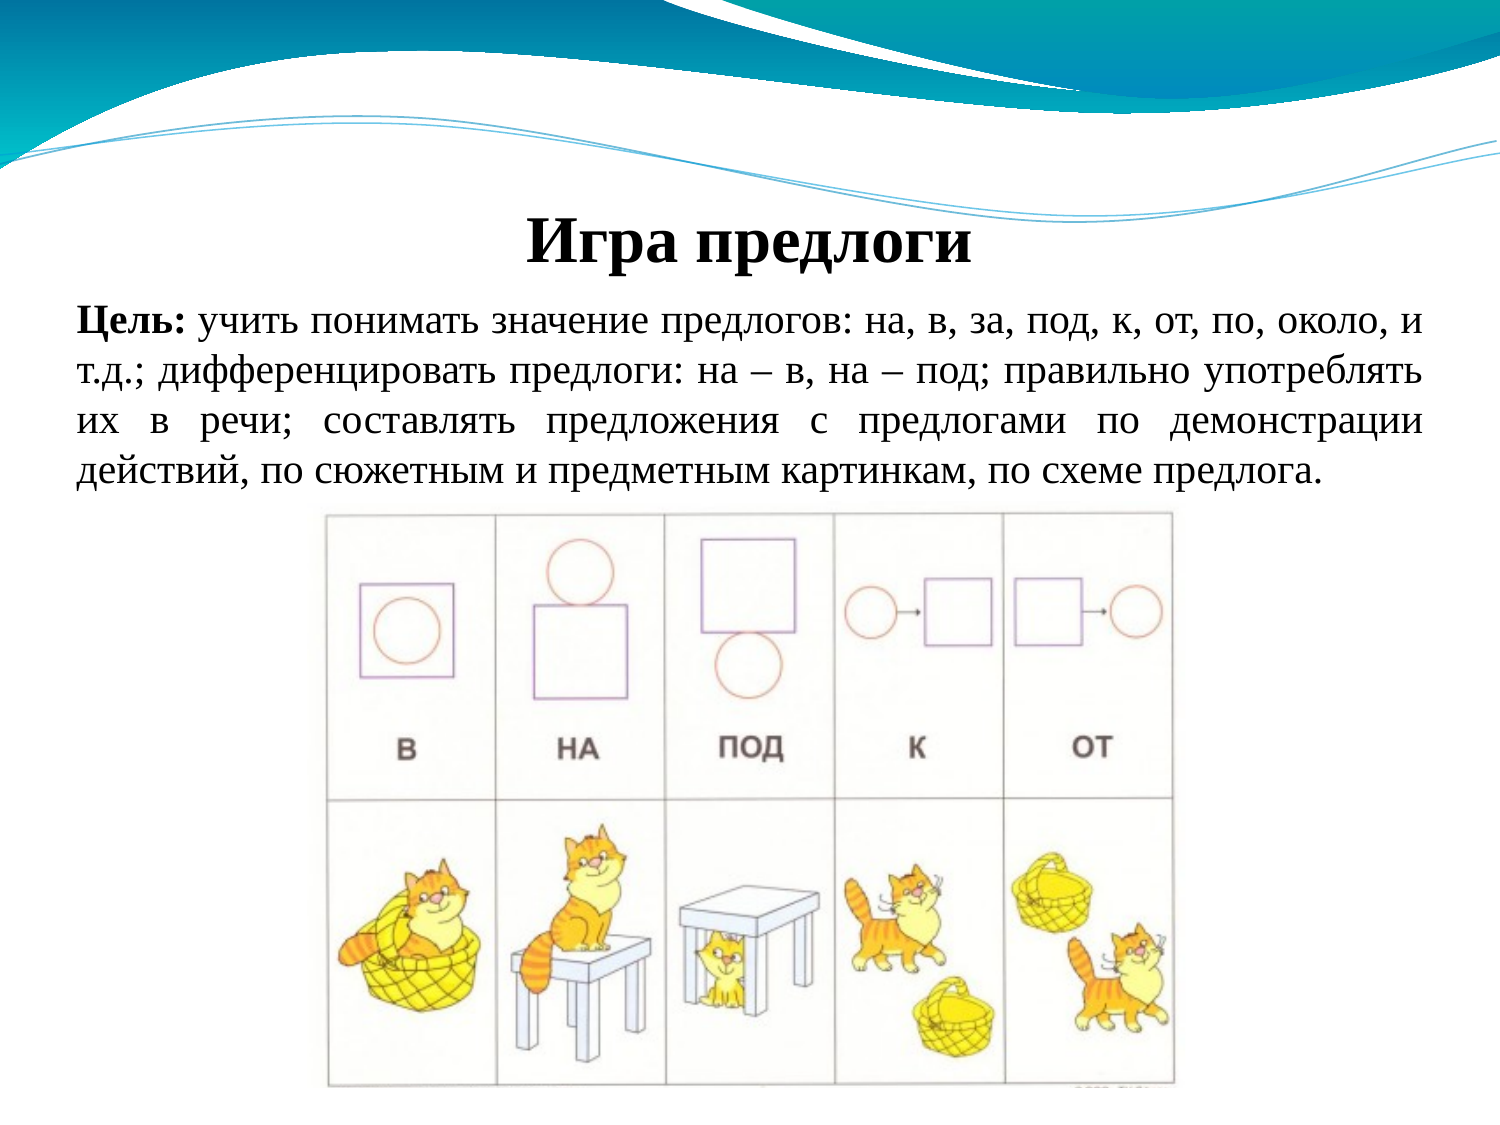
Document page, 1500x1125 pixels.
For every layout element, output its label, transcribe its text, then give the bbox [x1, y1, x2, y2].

text_box Цель: учить понимать значение предлогов: на, в, за, под, к, от, по, около, и т.д.; дифференцировать предлоги: на – в, на – под; правильно употреблять их в речи; составлять предложения с предлогами по демонстрации действий, по сюжетным и предметным картинкам, по схеме предлога. [61, 284, 1439, 499]
text_box Игра предлоги [214, 188, 1286, 283]
picture [307, 501, 1186, 1088]
